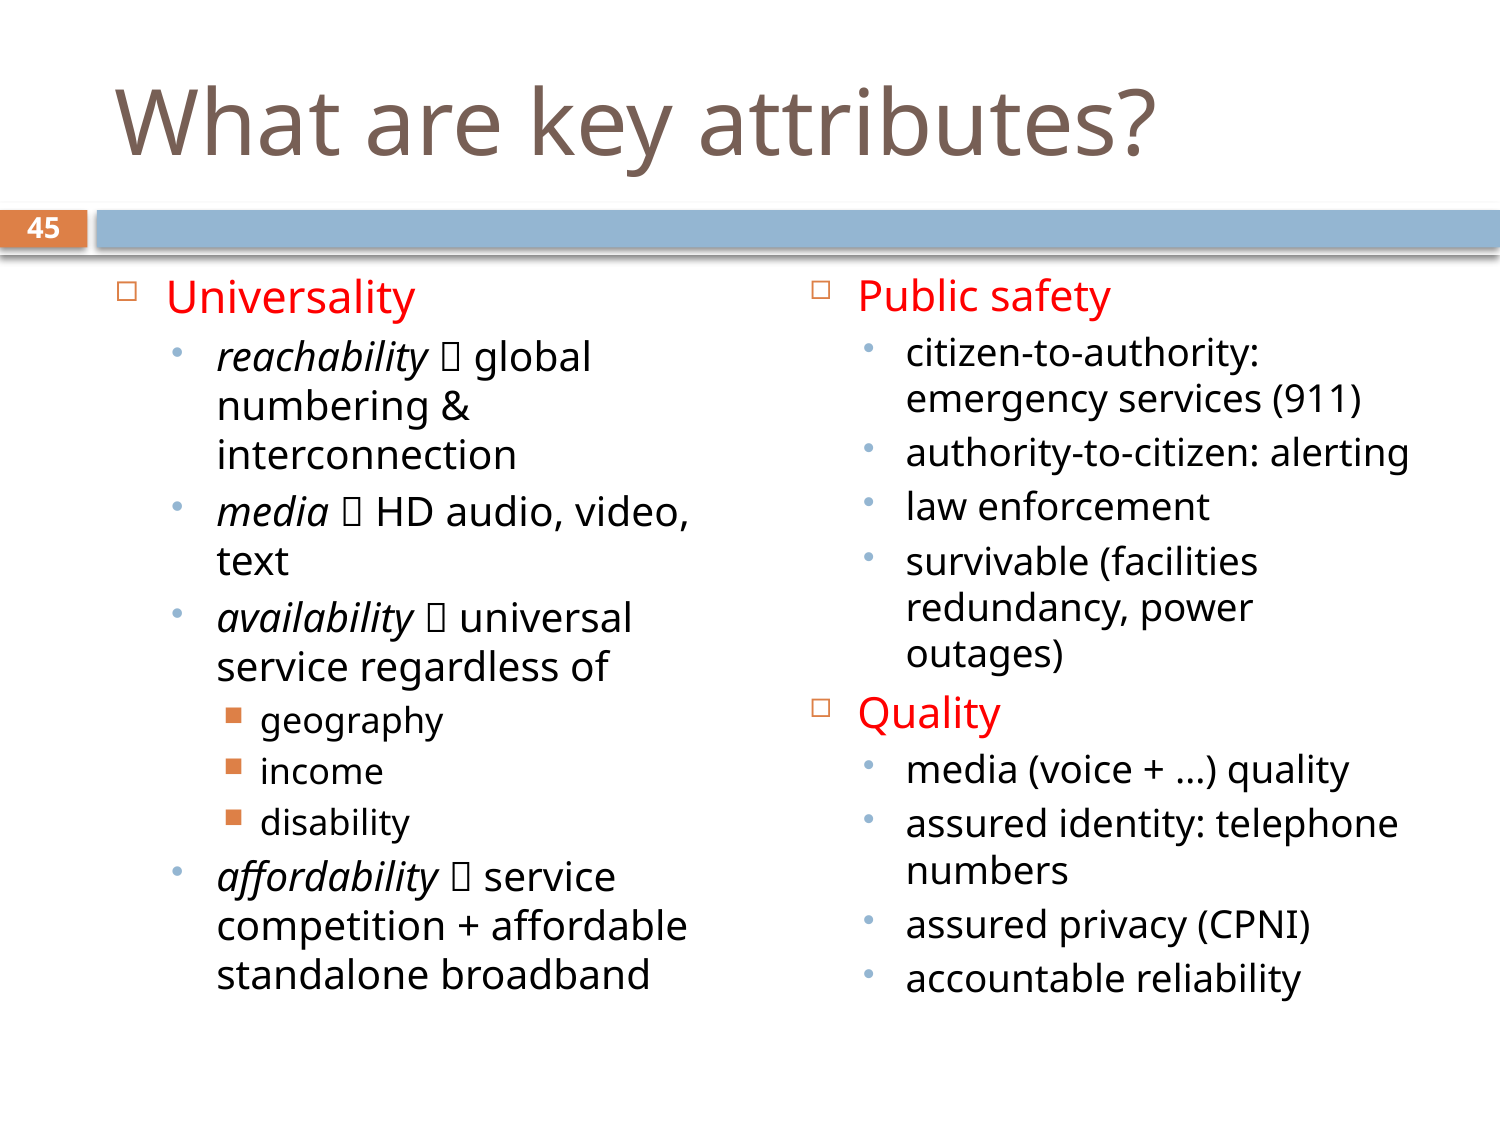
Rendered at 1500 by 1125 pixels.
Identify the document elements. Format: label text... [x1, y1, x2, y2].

title What are key attributes? [99, 37, 1438, 200]
slide_number 45 [0, 208, 88, 249]
list Universality reachability  global numbering & interconnection media  HD audio, video, text availability  universal service regardless of geography income disability affordability  service competition + affordable standalone broadband [99, 260, 738, 1011]
list Public safety citizen-to-authority: emergency services (911) authority-to-citizen: alerting law enforcement survivable (facilities redundancy, power outages) Quality media (voice + …) quality assured identity: telephone numbers assured privacy (CPNI) accountable reliability [794, 260, 1433, 1011]
